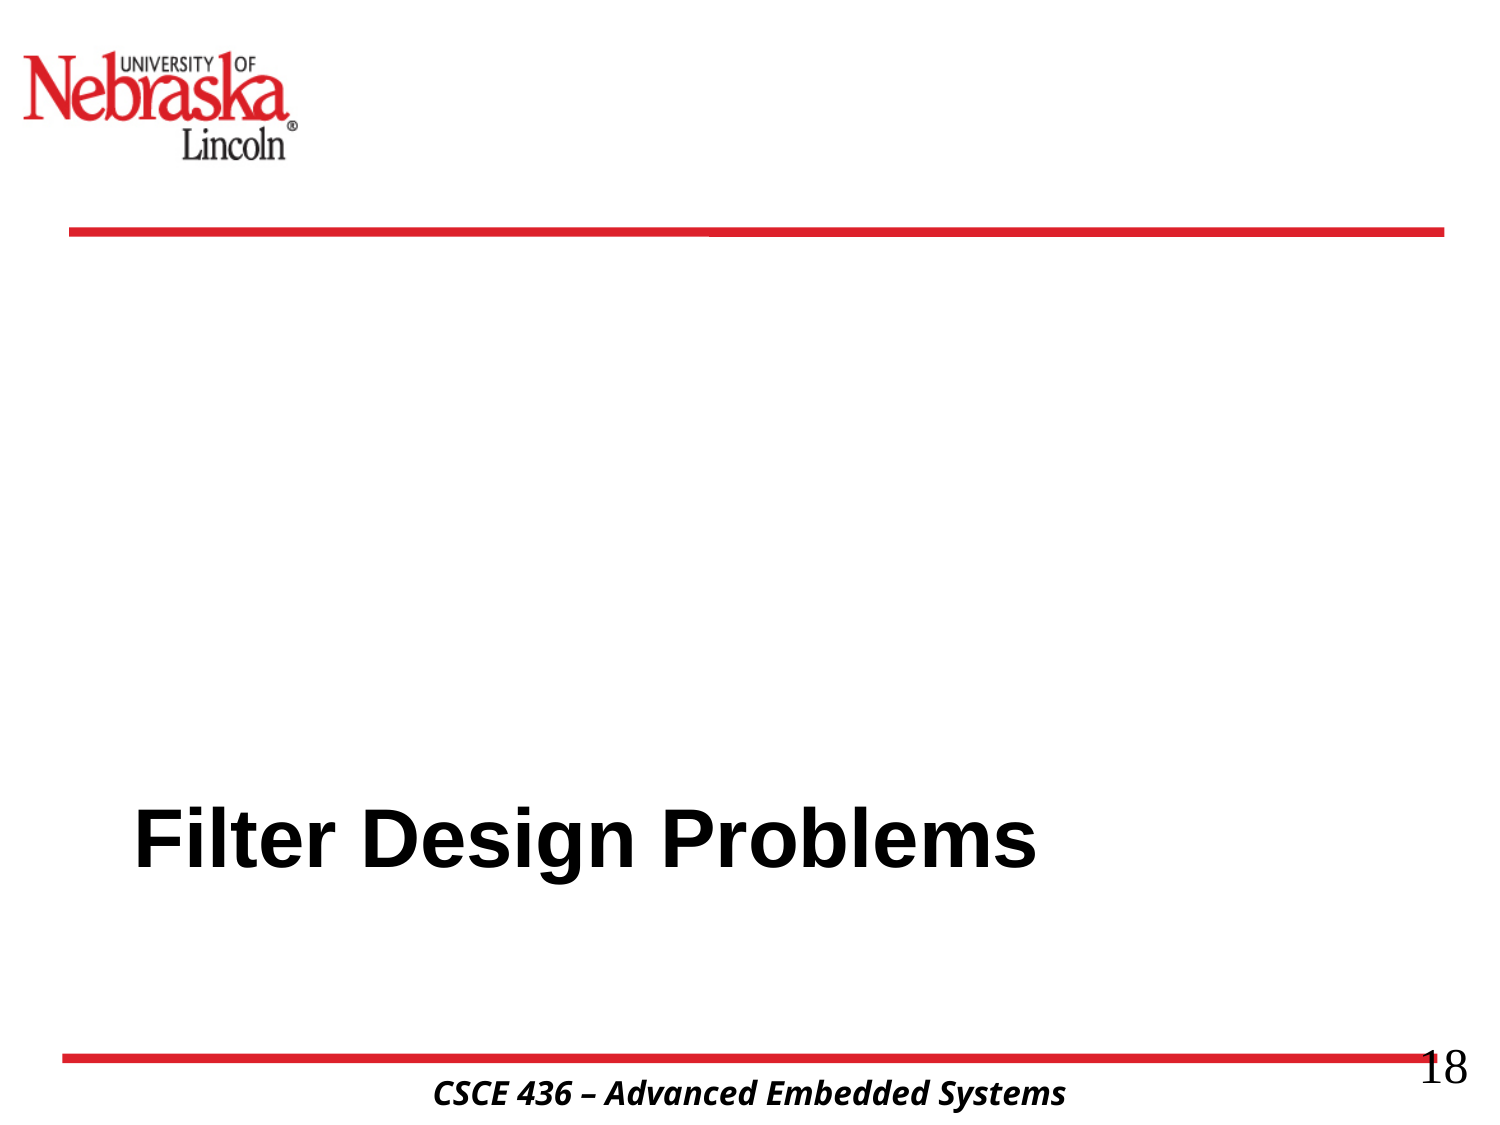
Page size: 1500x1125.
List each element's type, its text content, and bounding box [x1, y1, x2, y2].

picture [1, 32, 313, 181]
slide_number 18 [1133, 1025, 1484, 1105]
title Filter Design Problems [118, 722, 1394, 947]
